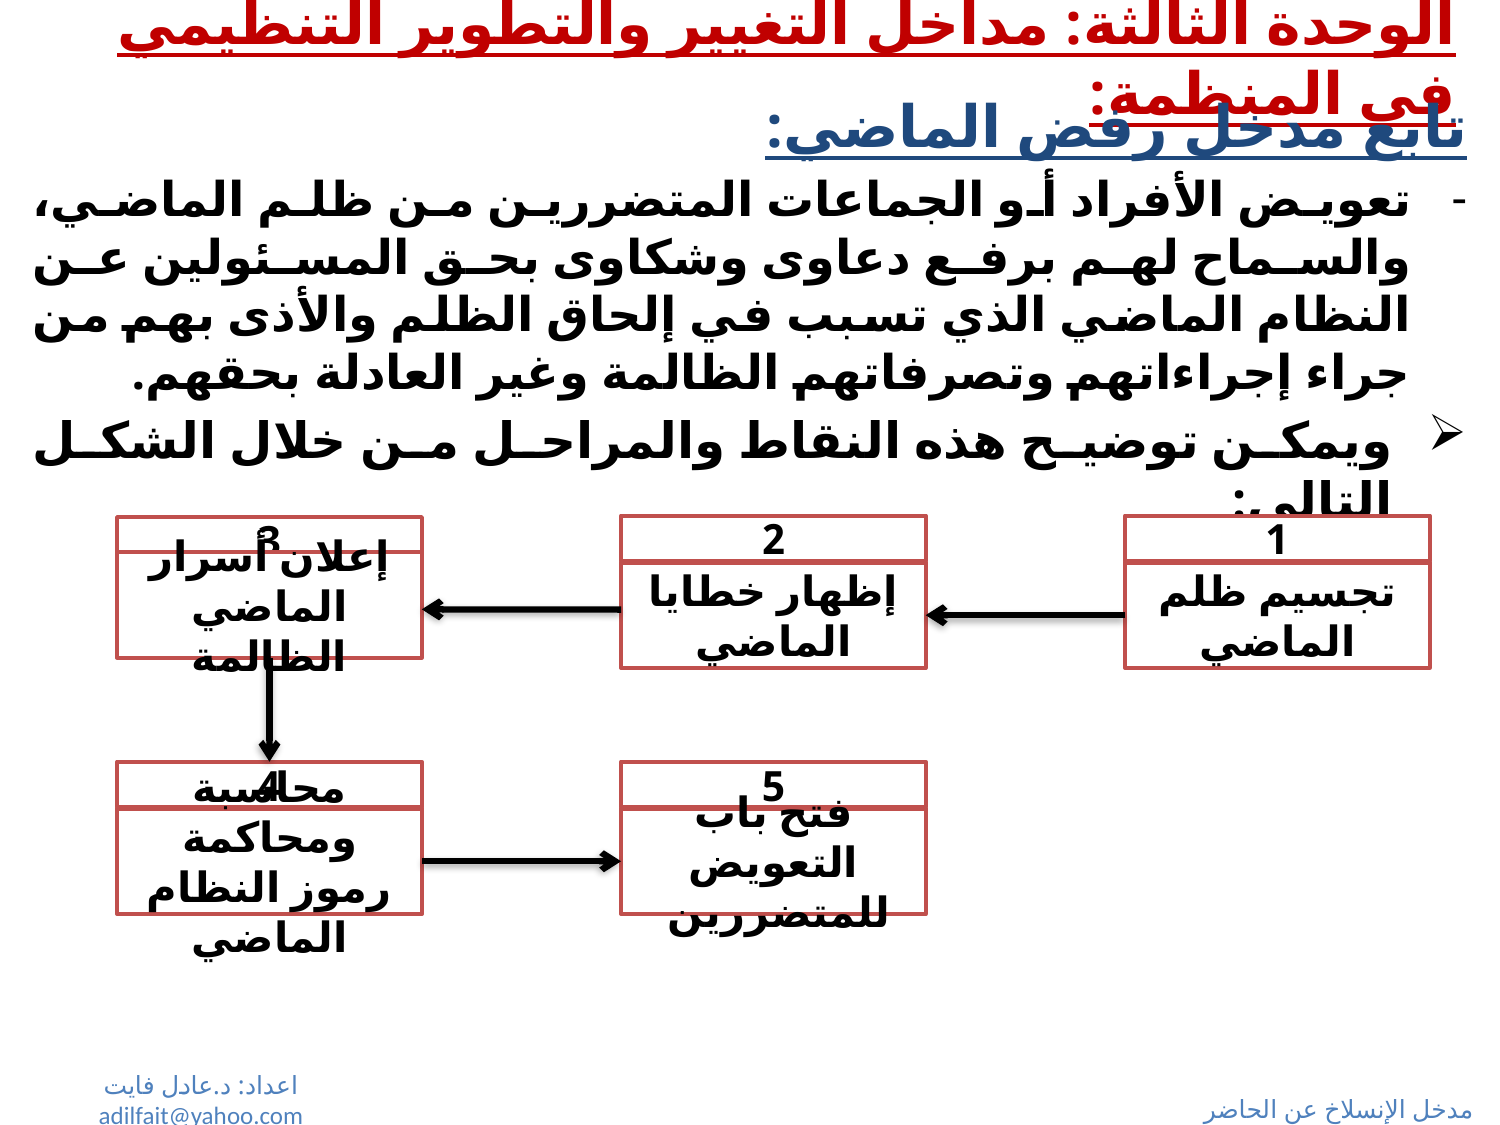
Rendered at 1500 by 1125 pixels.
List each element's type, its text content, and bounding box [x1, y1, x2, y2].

text_box اعداد: د.عادل فايت adilfait@yahoo.com [2, 1076, 400, 1123]
text_box محاسبة ومحاكمة رموز النظام الماضي [115, 806, 424, 916]
text_box مدخل الإنسلاخ عن الحاضر [1091, 1095, 1490, 1123]
text_box 1 [1123, 514, 1432, 563]
text_box إعلان أسرار الماضي الظالمة [115, 550, 424, 660]
text_box 4 [115, 760, 424, 806]
text_box 5 [619, 760, 928, 806]
title الوحدة الثالثة: مداخل التغيير والتطوير التنظيمي في المنظمة: [29, 19, 1471, 82]
text_box 2 [619, 514, 928, 560]
subtitle تابع مدخل رفض الماضي: تعويض الأفراد أو الجماعات المتضررين من ظلم الماضي، والسماح لهم برفع دعاوى وشكاوى بحق المسئولين عن النظام الماضي الذي تسبب في إلحاق الظلم والأذى بهم من جراء إجراءاتهم وتصرفاتهم الظالمة وغير العادلة بحقهم. ويمكن توضيح هذه النقاط والمراحل من خلال الشكل التالي: [17, 82, 1483, 1106]
text_box تجسيم ظلم الماضي [1123, 563, 1432, 670]
text_box إظهار خطايا الماضي [619, 560, 928, 670]
text_box 3 [115, 515, 424, 551]
text_box فتح باب التعويض للمتضررين [619, 806, 928, 916]
